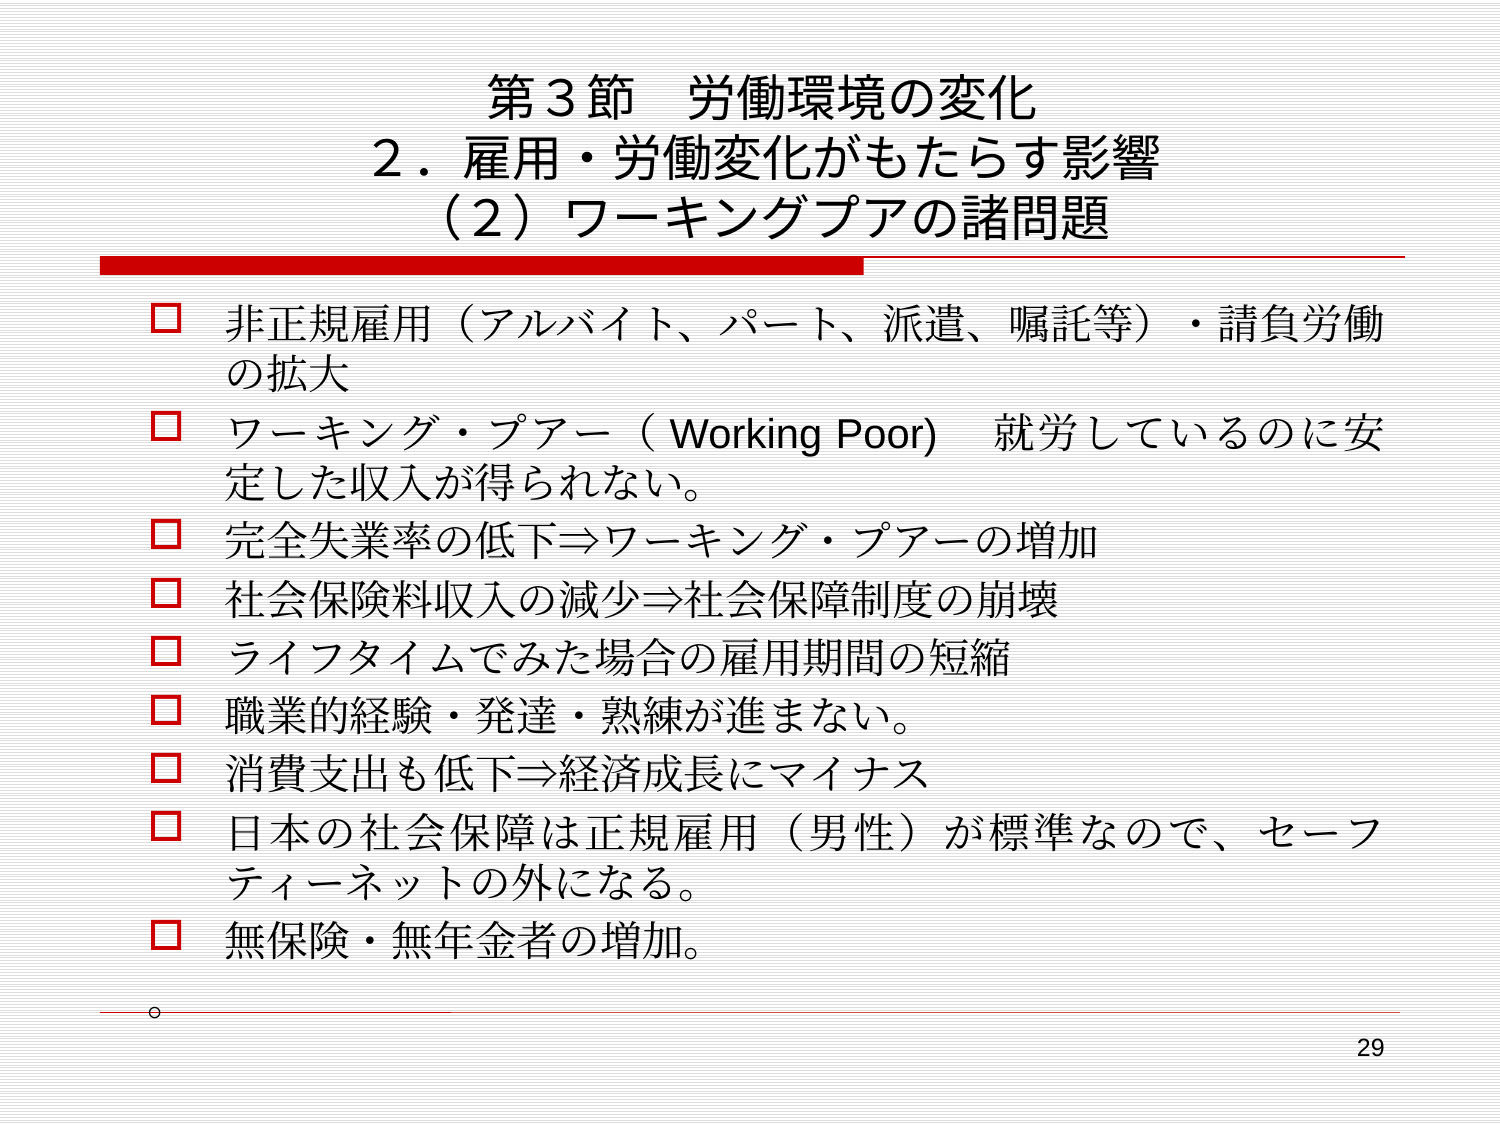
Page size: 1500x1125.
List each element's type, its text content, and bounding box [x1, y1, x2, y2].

title 第３節 労働環境の変化 ２．雇用・労働変化がもたらす影響 （２）ワーキングプアの諸問題 [76, 62, 1448, 251]
list 非正規雇用（アルバイト、パート、派遣、嘱託等）・請負労働の拡大 ワーキング・プアー（Working Poor) 就労しているのに安定した収入が得られない。 完全失業率の低下⇒ワーキング・プアーの増加 社会保険料収入の減少⇒社会保障制度の崩壊 ライフタイムでみた場合の雇用期間の短縮 職業的経験・発達・熟練が進まない。 消費支出も低下⇒経済成長にマイナス 日本の社会保障は正規雇用（男性）が標準なので、セーフティーネットの外になる。 無保険・無年金者の増加。 。 [132, 290, 1401, 988]
slide_number 29 [1074, 1024, 1400, 1103]
